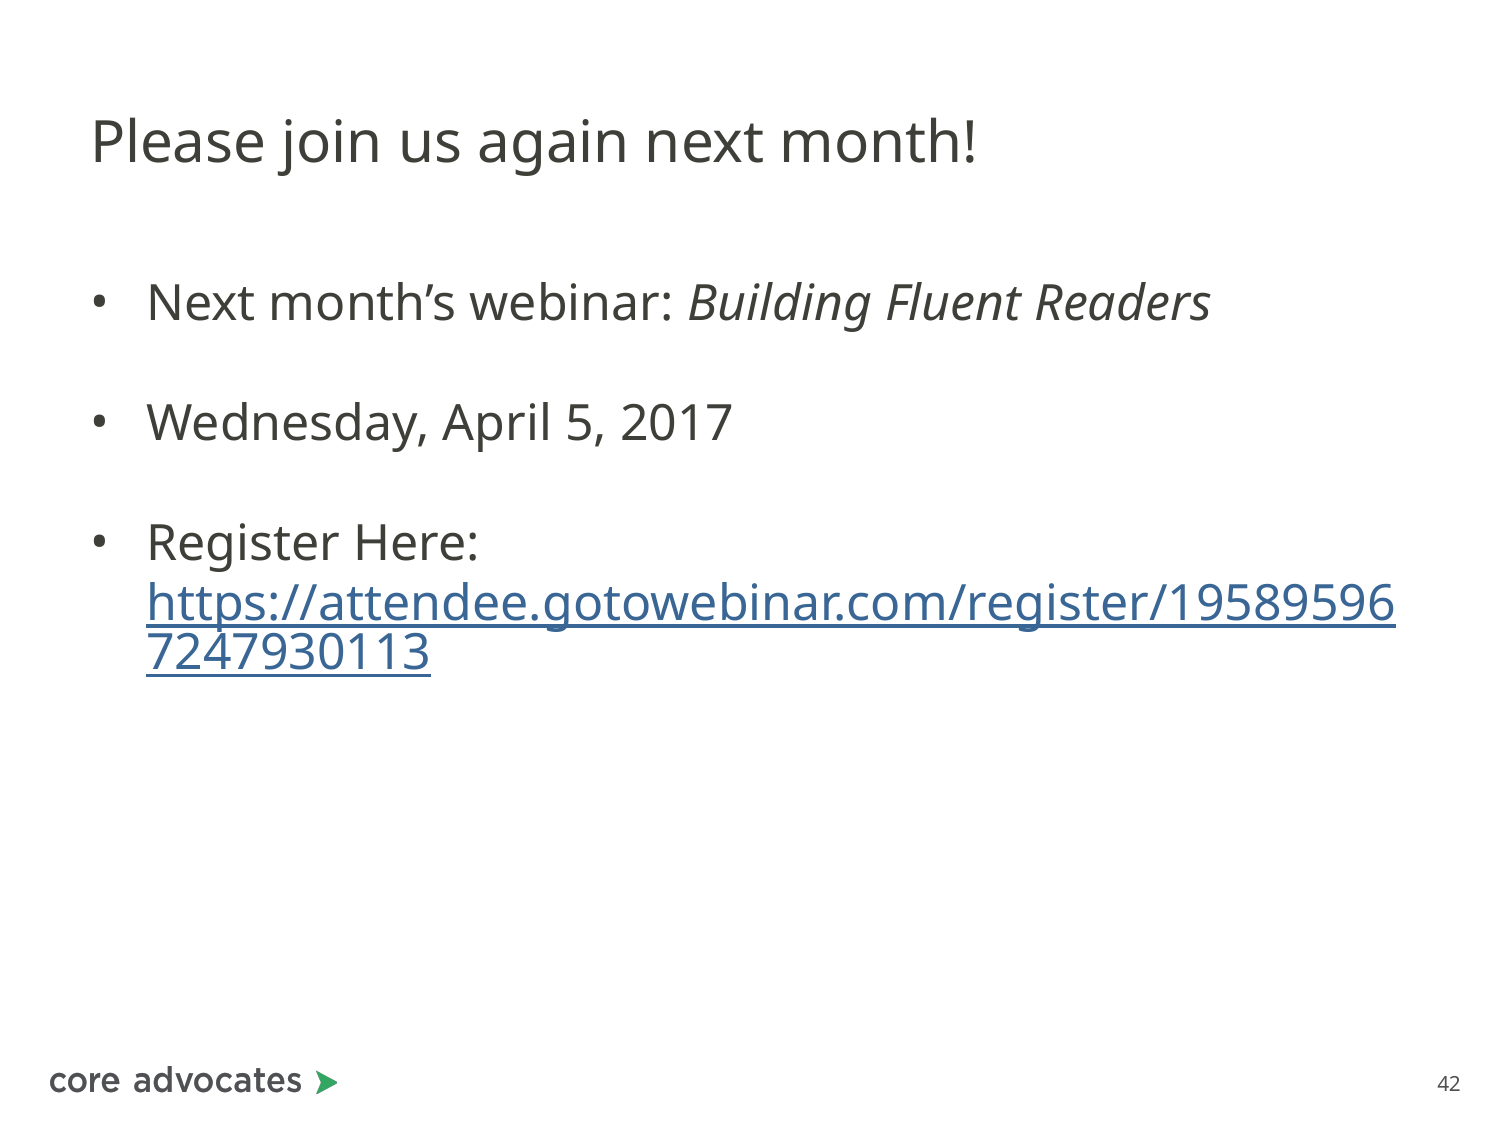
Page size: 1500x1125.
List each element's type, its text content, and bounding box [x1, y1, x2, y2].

title Please join us again next month! [75, 45, 1425, 233]
picture [50, 1066, 337, 1094]
list Next month’s webinar: Building Fluent Readers Wednesday, April 5, 2017 Register Here: https://attendee.gotowebinar.com/register/195895967247930113 [75, 262, 1425, 1005]
